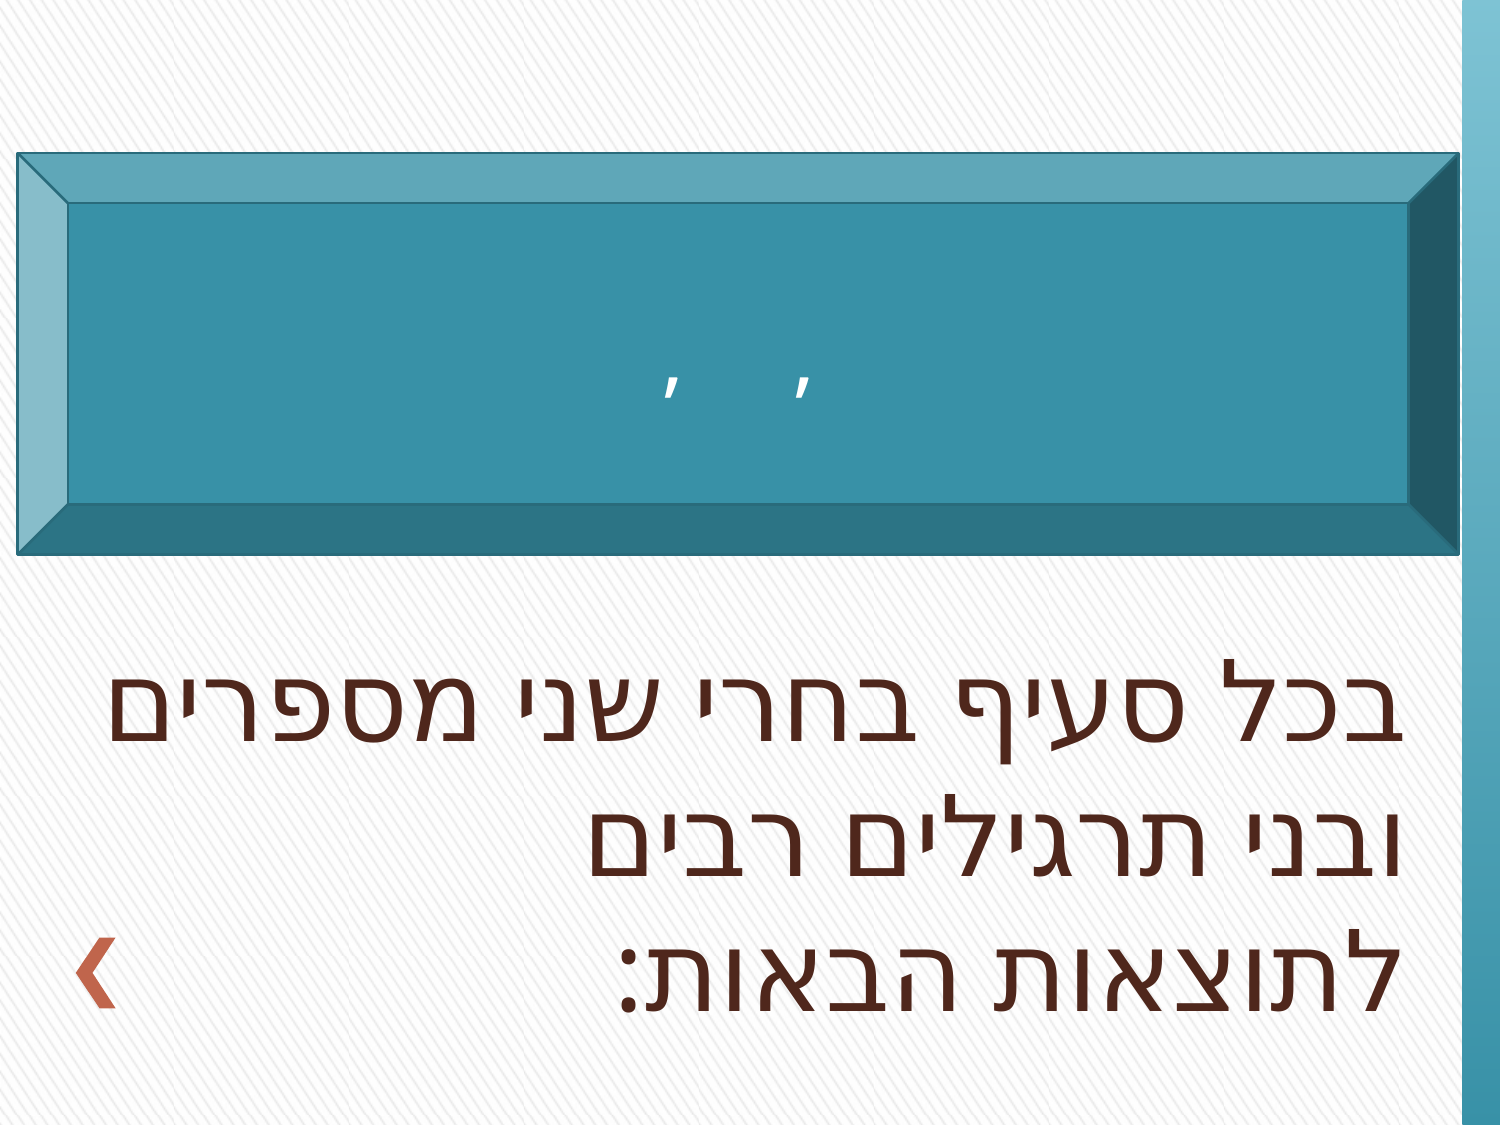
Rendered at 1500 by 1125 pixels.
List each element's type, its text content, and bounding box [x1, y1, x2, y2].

text_box בכל סעיף בחרי שני מספרים ובני תרגילים רבים לתוצאות הבאות: [64, 621, 1424, 1042]
